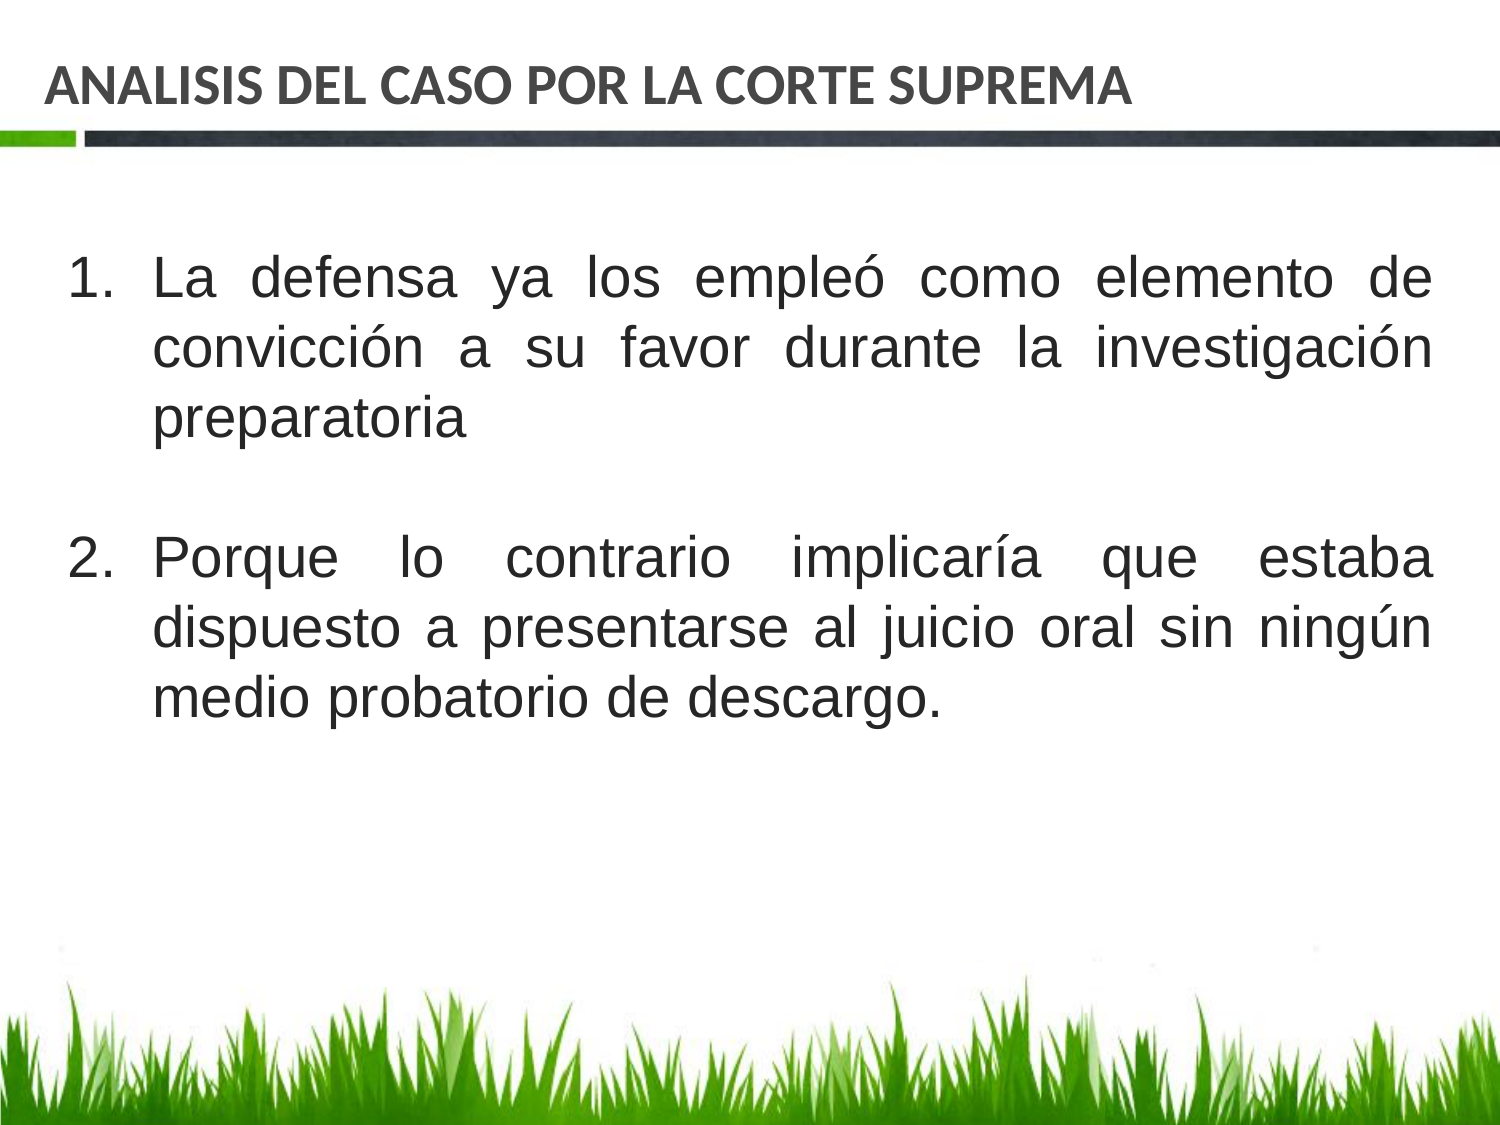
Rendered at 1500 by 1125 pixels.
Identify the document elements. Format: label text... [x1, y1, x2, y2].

picture [0, 0, 1500, 1125]
text_box La defensa ya los empleó como elemento de convicción a su favor durante la investigación preparatoria Porque lo contrario implicaría que estaba dispuesto a presentarse al juicio oral sin ningún medio probatorio de descargo. [53, 231, 1450, 858]
title ANALISIS DEL CASO POR LA CORTE SUPREMA [29, 24, 1450, 138]
